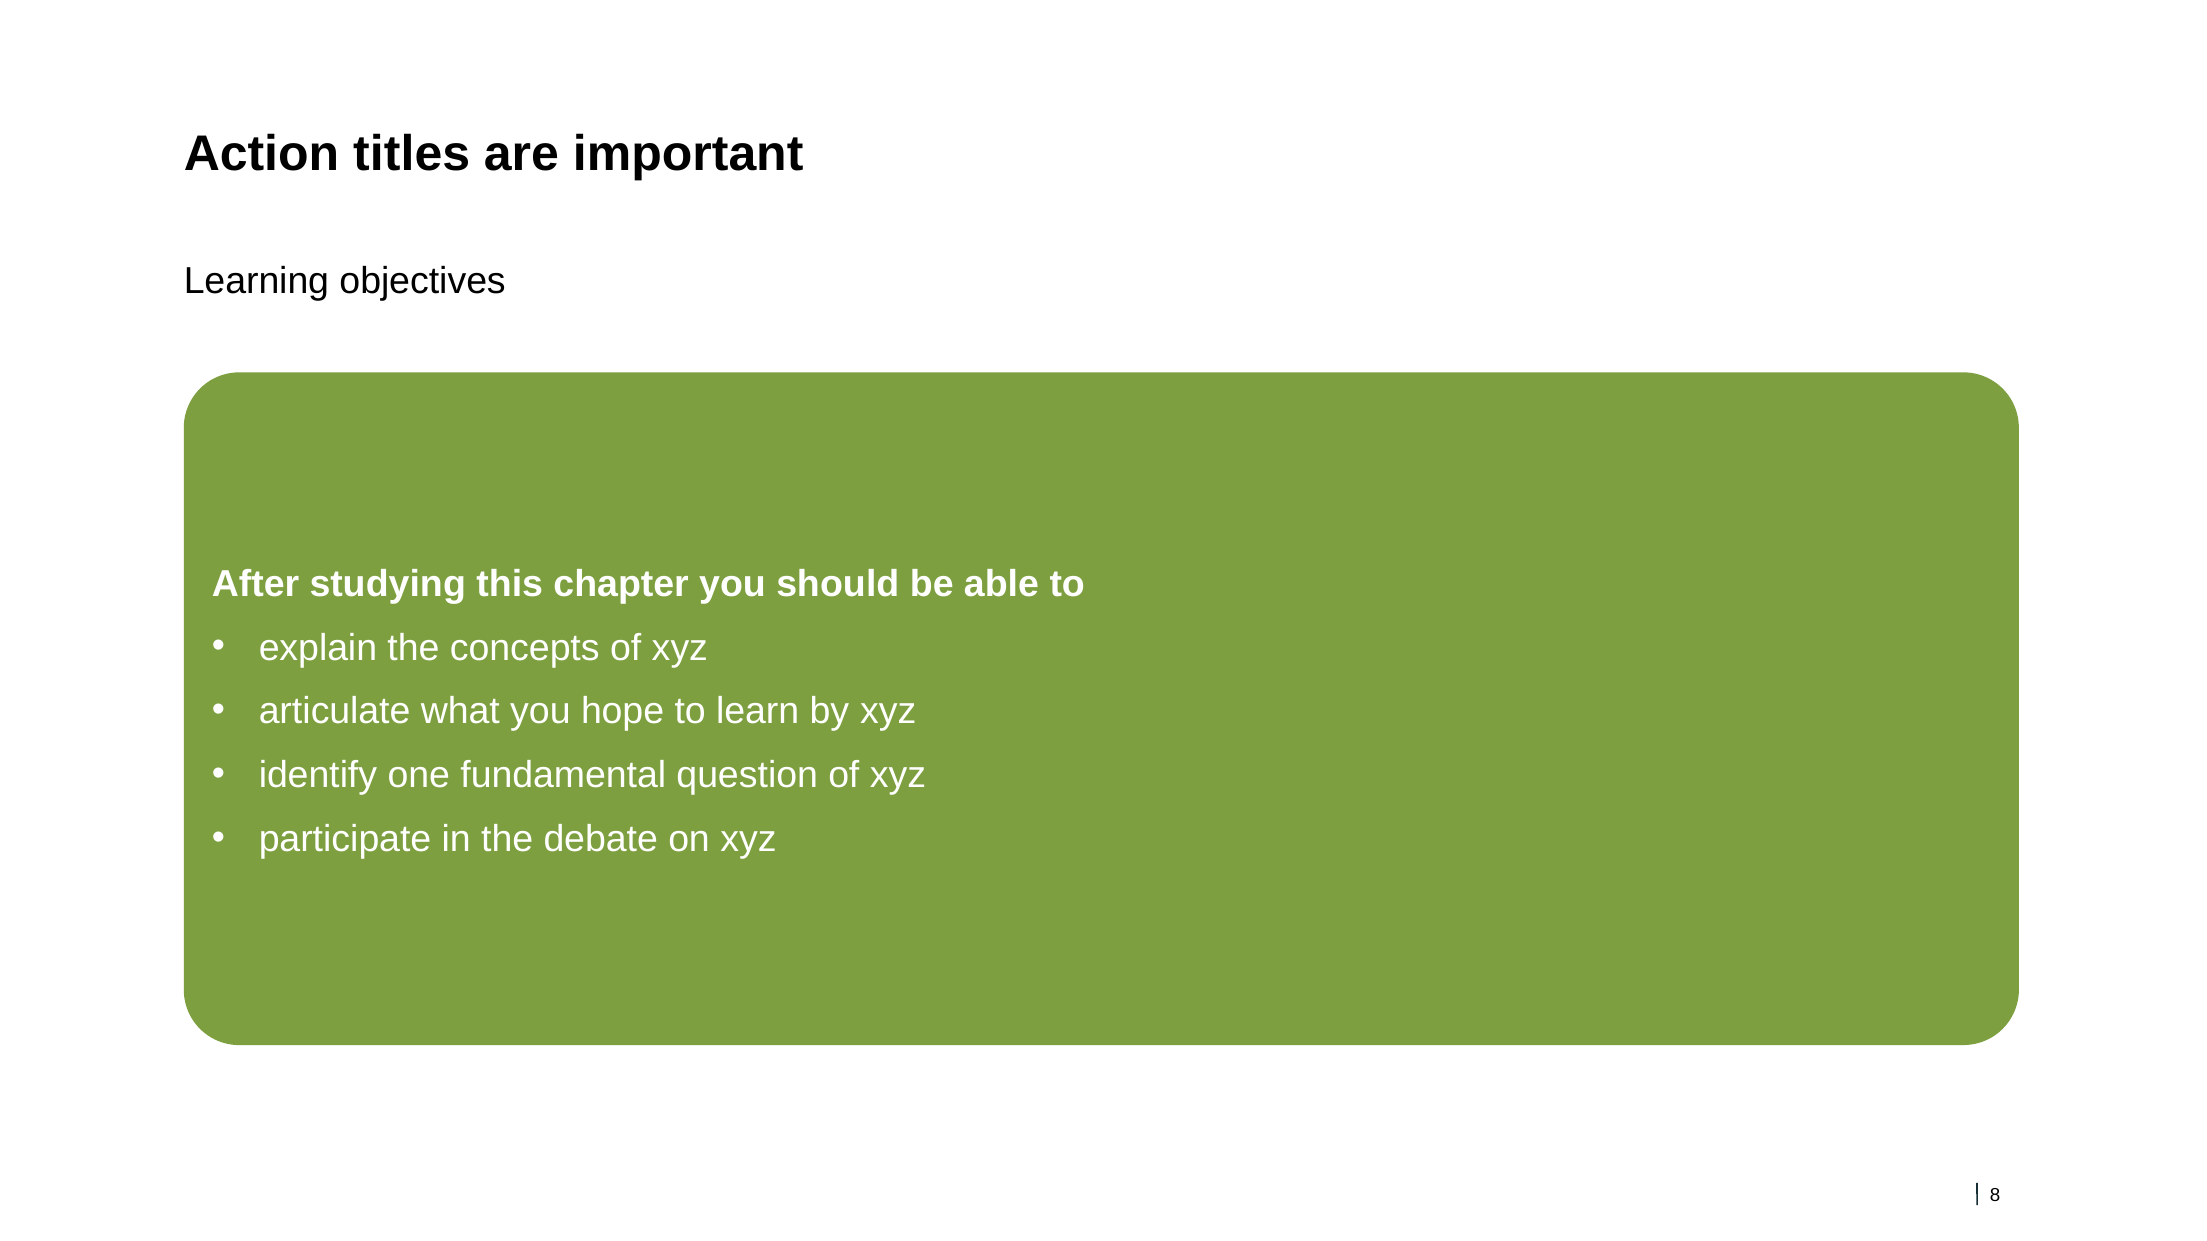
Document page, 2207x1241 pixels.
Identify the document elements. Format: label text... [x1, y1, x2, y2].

list Learning objectives [183, 263, 2019, 309]
title Action titles are important [183, 130, 2019, 231]
slide_number 8 [1990, 1180, 2072, 1204]
text_box After studying this chapter you should be able to explain the concepts of xyz articulate what you hope to learn by xyz identify one fundamental question of xyz participate in the debate on xyz [183, 372, 2019, 1046]
